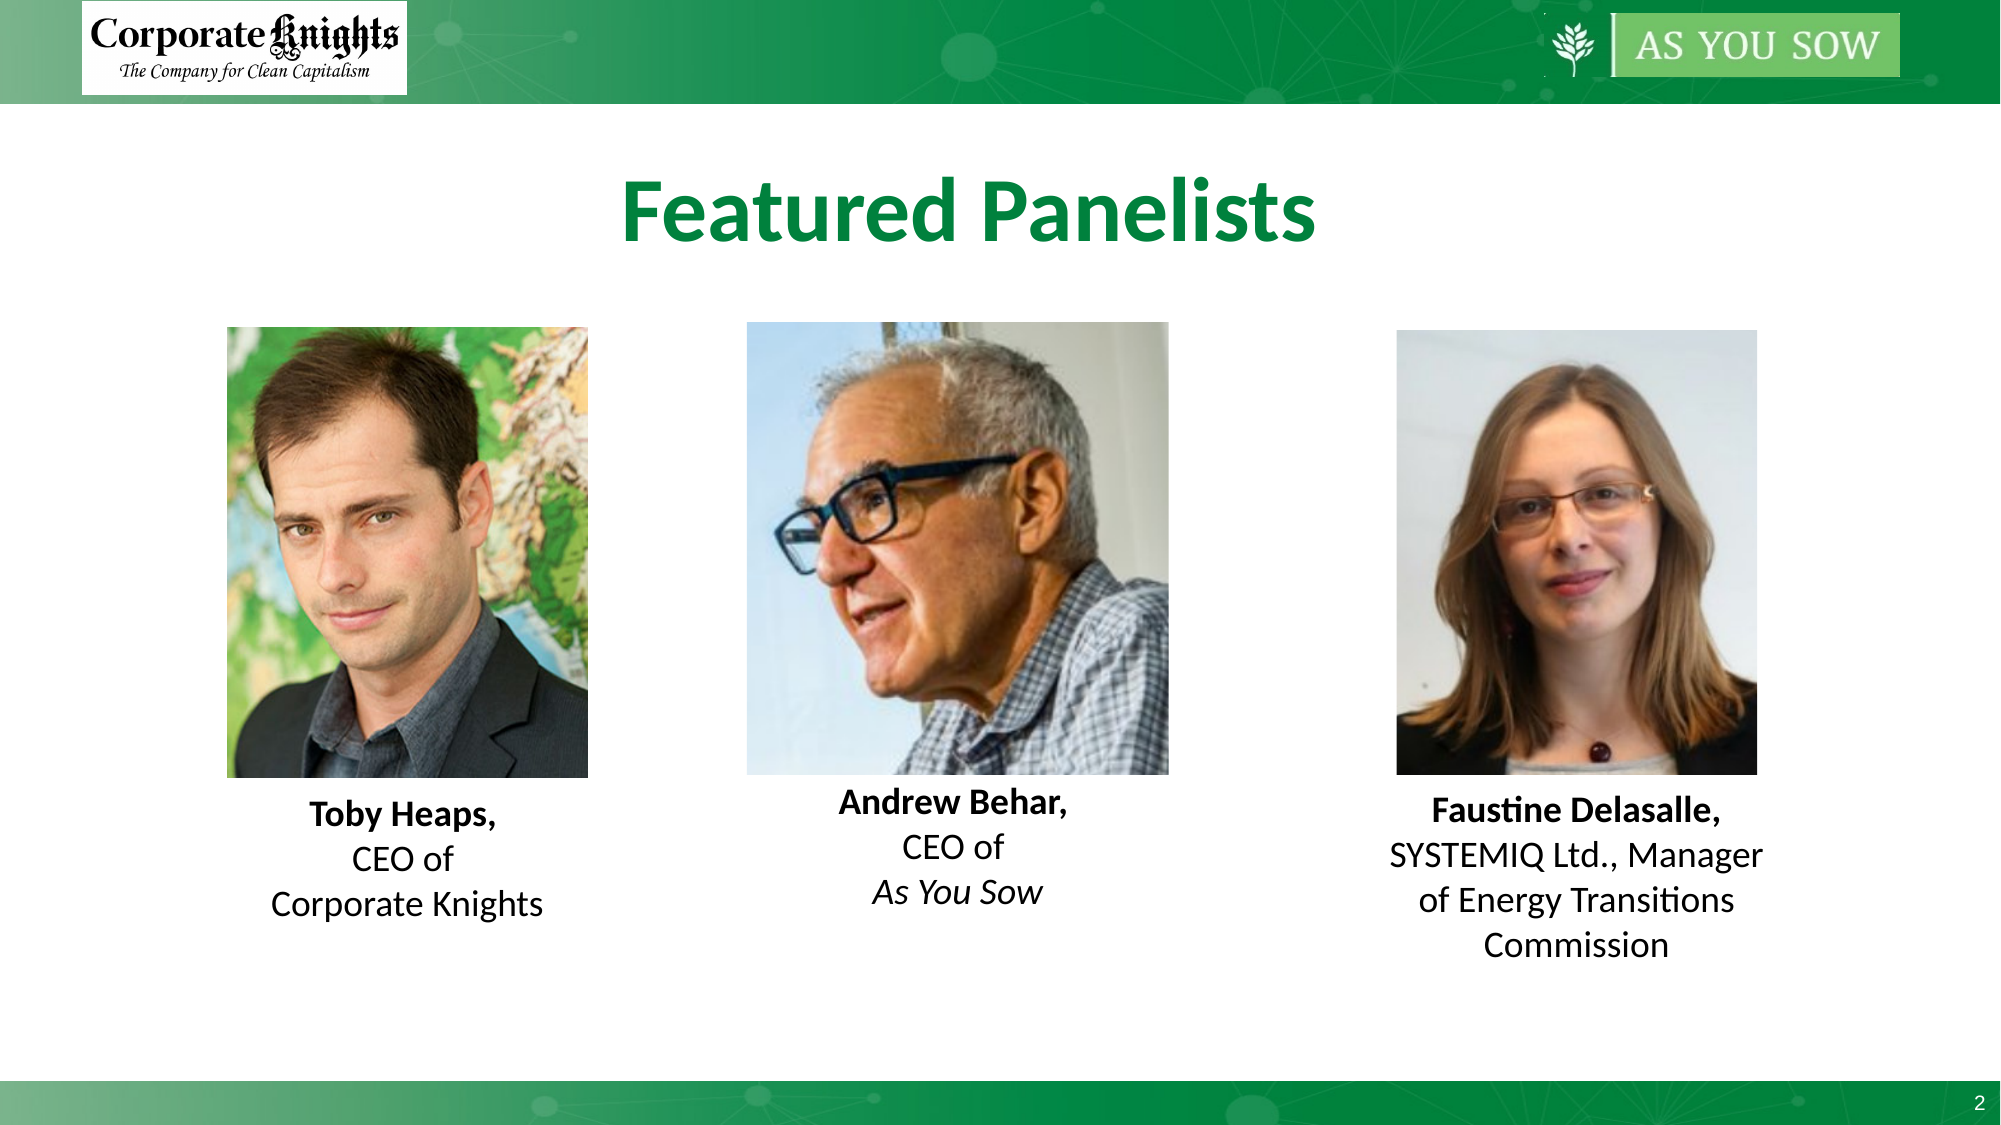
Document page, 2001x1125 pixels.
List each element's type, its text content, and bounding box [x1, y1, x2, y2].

text_box Faustine Delasalle, SYSTEMIQ Ltd., Manager of Energy Transitions Commission [1370, 777, 1784, 973]
picture [227, 327, 588, 778]
picture [1396, 329, 1758, 775]
picture [0, 0, 2001, 104]
picture [0, 1081, 2001, 1125]
text_box Andrew Behar, CEO of As You Sow [777, 783, 1138, 920]
text_box Featured Panelists [294, 110, 1645, 299]
text_box Toby Heaps, CEO of Corporate Knights [227, 783, 588, 932]
picture [746, 320, 1169, 775]
